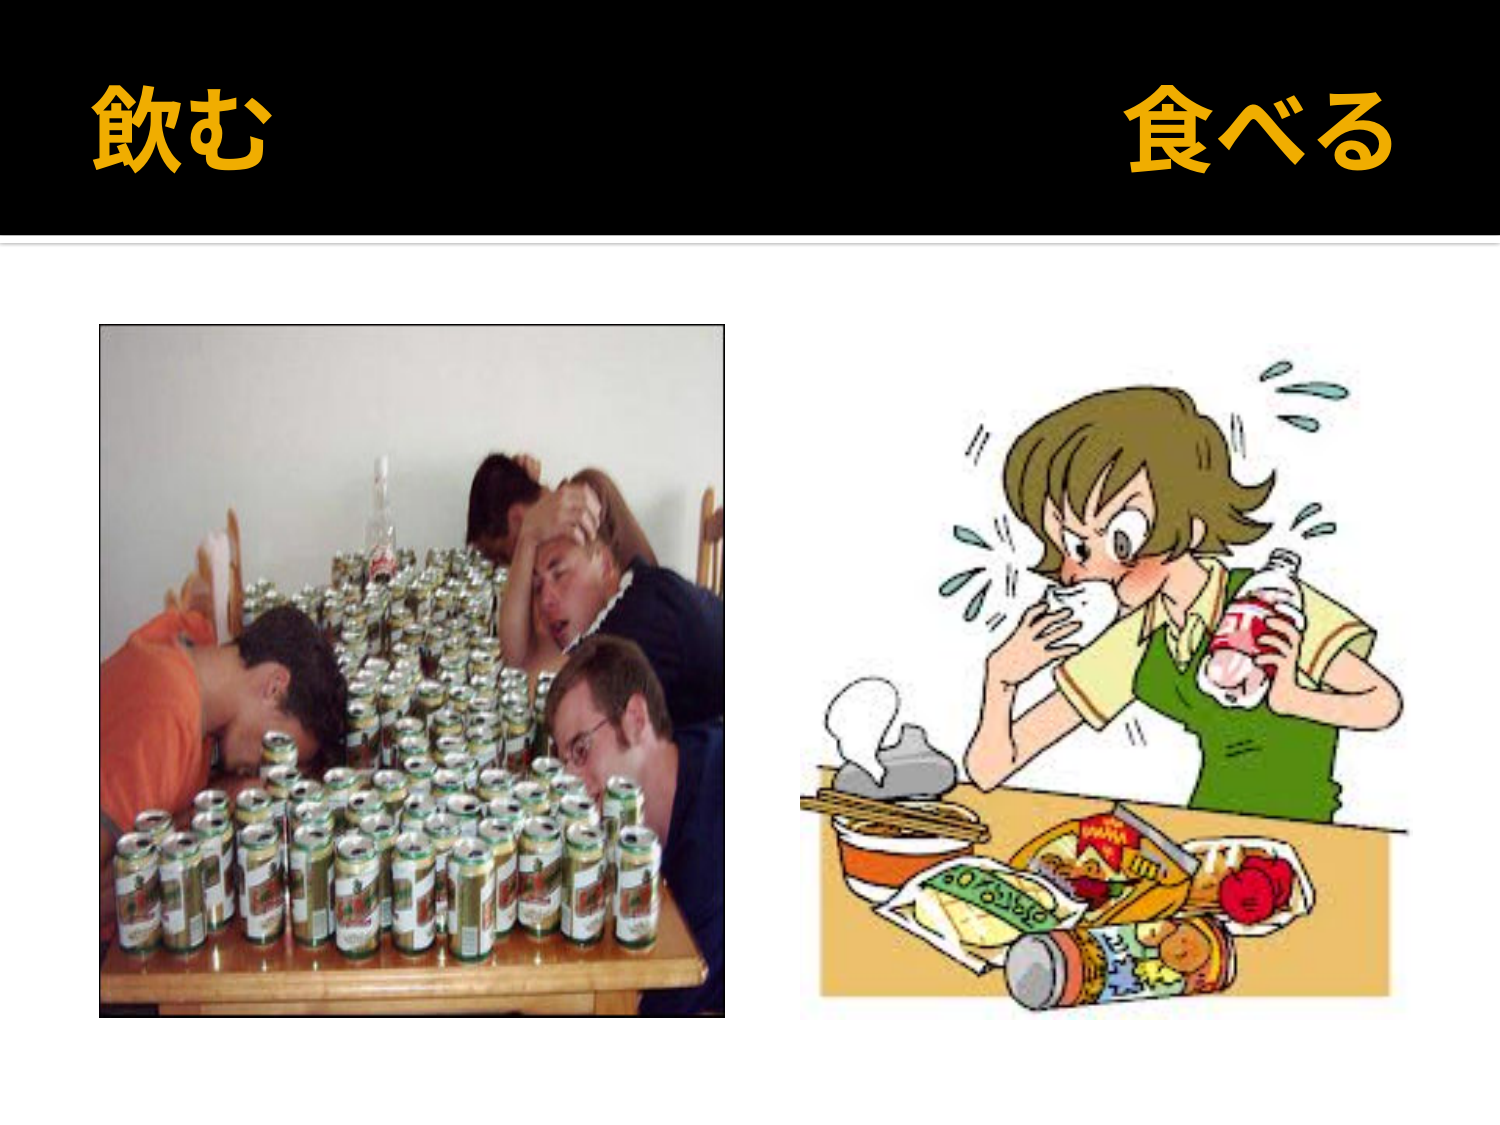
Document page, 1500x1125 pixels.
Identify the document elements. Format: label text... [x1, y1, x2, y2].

title 飲む 食べる [75, 25, 1425, 231]
picture [799, 343, 1413, 1020]
picture [99, 324, 725, 1018]
